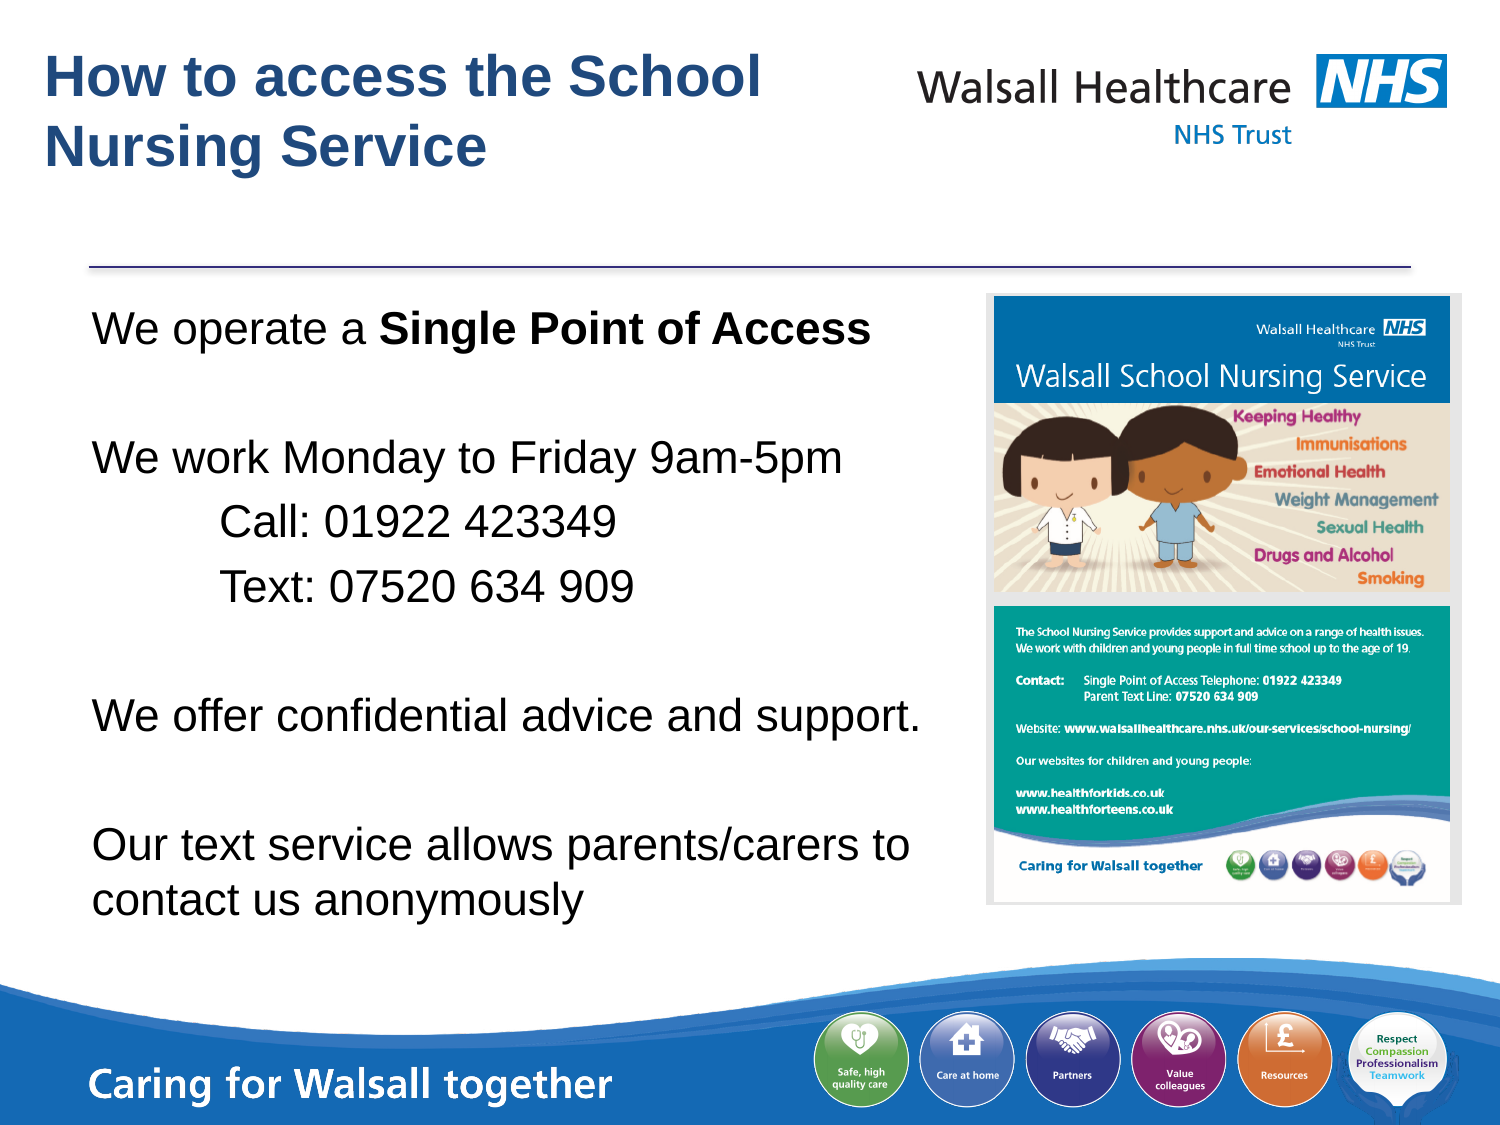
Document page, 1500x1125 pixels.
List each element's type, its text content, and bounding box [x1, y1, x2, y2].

picture [0, 958, 1500, 1125]
title How to access the School Nursing Service [29, 30, 908, 126]
picture [985, 293, 1463, 905]
list We operate a Single Point of Access We work Monday to Friday 9am-5pm Call: 01922 423349 Text: 07520 634 909 We offer confidential advice and support. Our text service allows parents/carers to contact us anonymously [76, 290, 987, 943]
picture [917, 54, 1447, 144]
